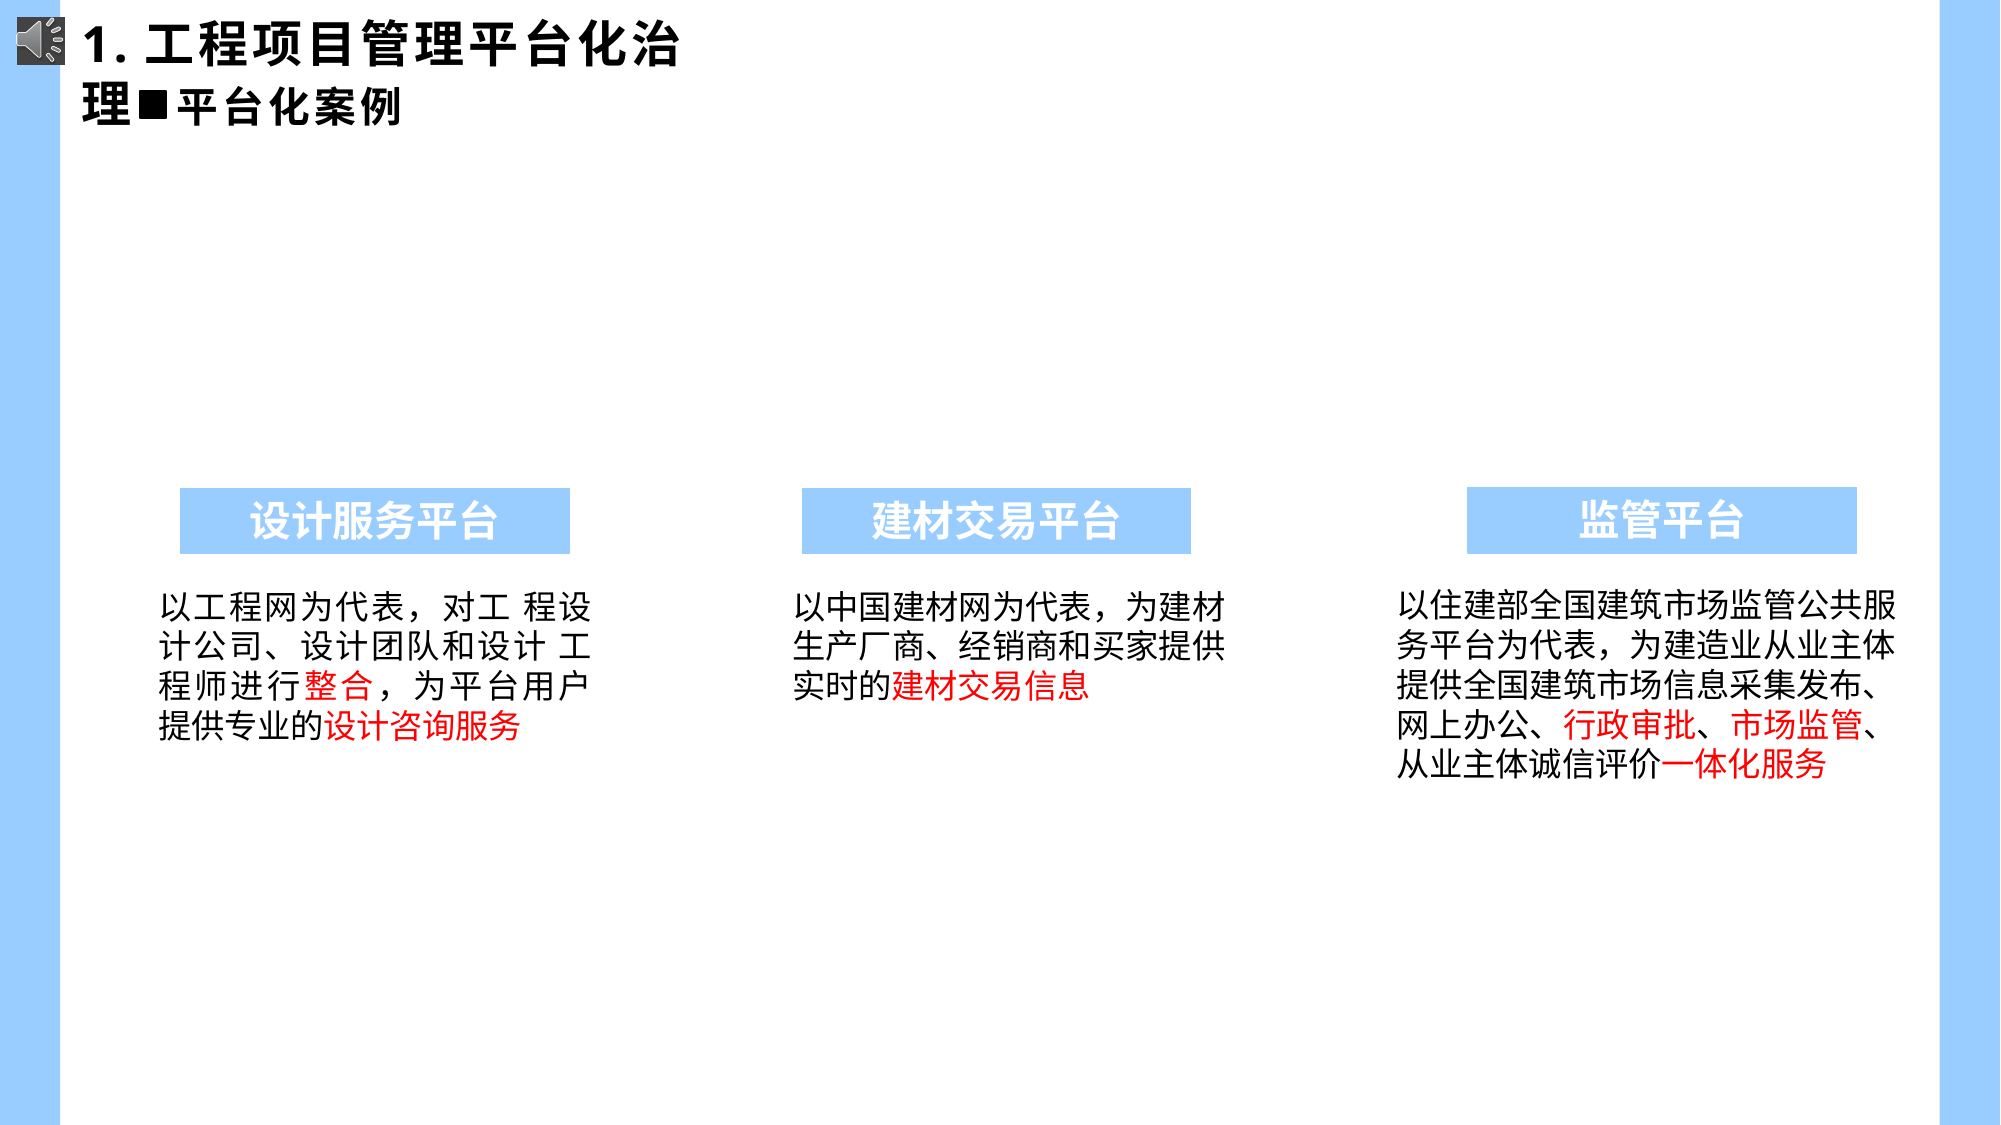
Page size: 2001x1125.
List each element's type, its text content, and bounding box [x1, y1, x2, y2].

text_box [139, 91, 167, 119]
text_box 平台化案例 [174, 78, 409, 131]
picture [15, 15, 67, 67]
title 1.工程项目管理平台化治理 [79, 10, 730, 201]
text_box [156, 487, 1898, 787]
